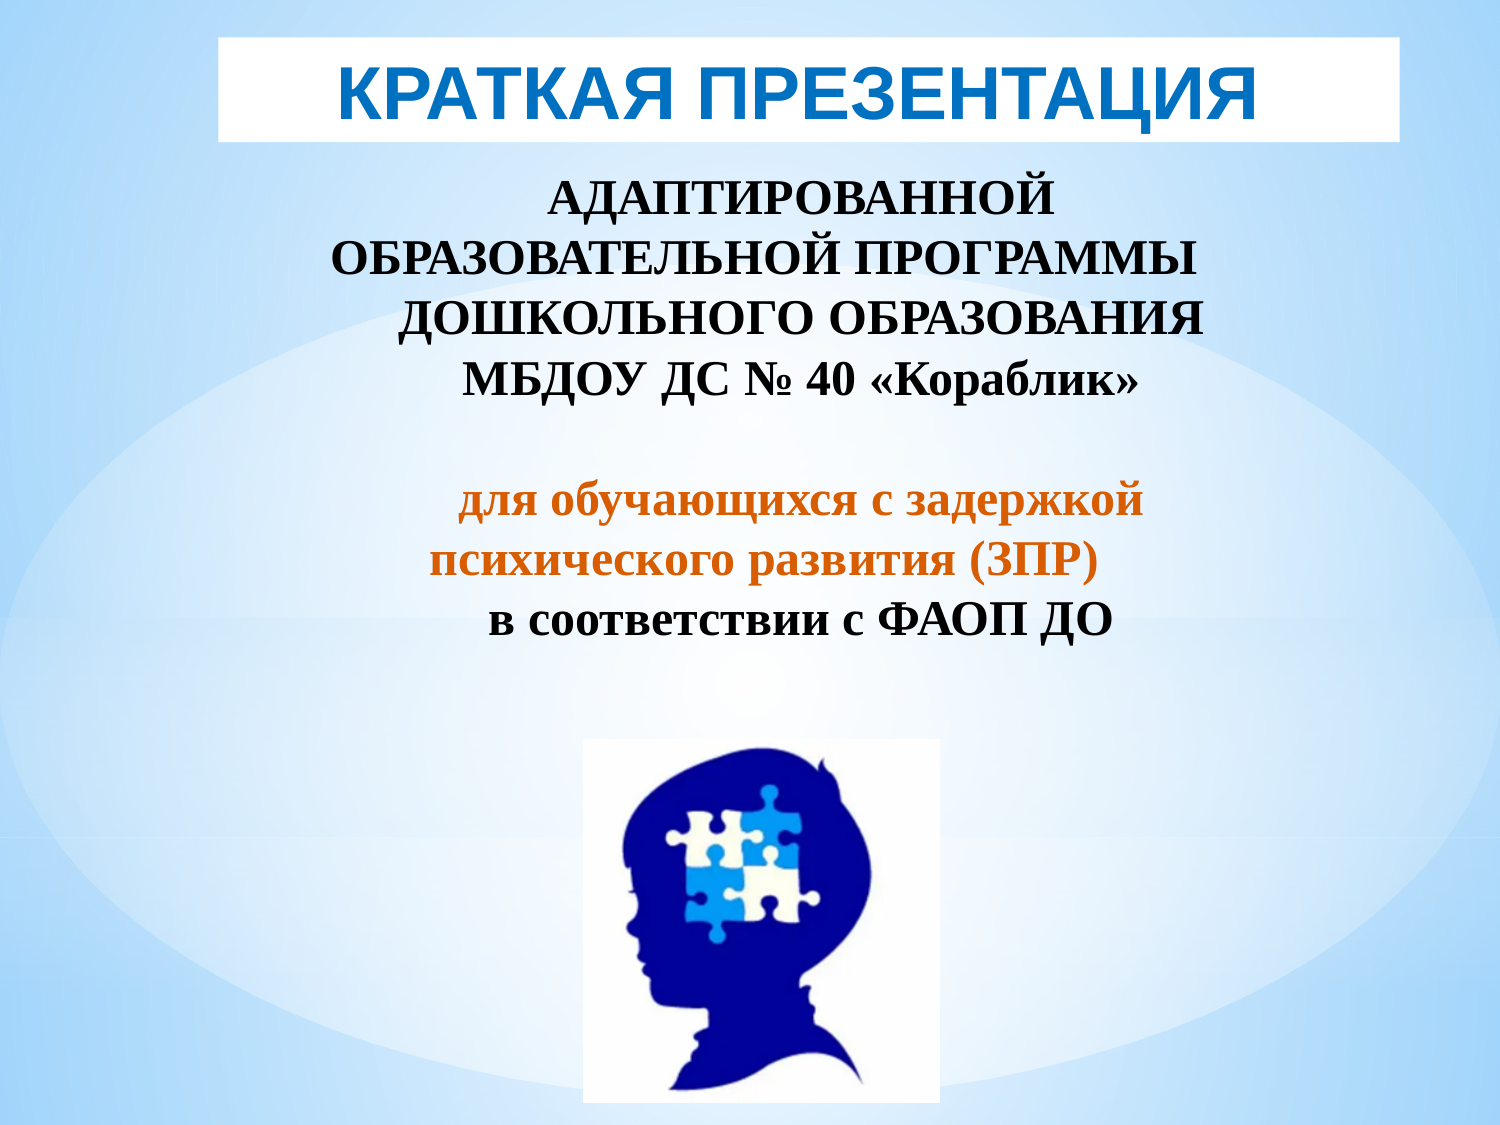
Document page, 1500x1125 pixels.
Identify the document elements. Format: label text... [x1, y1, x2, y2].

picture [583, 739, 940, 1103]
text_box КРАТКАЯ ПРЕЗЕНТАЦИЯ [218, 37, 1400, 143]
text_box АДАПТИРОВАННОЙ ОБРАЗОВАТЕЛЬНОЙ ПРОГРАММЫ ДОШКОЛЬНОГО ОБРАЗОВАНИЯ МБДОУ ДС № 40 «Кораблик» для обучающихся с задержкой психического развития (ЗПР) в соответствии с ФАОП ДО [232, 157, 1292, 653]
